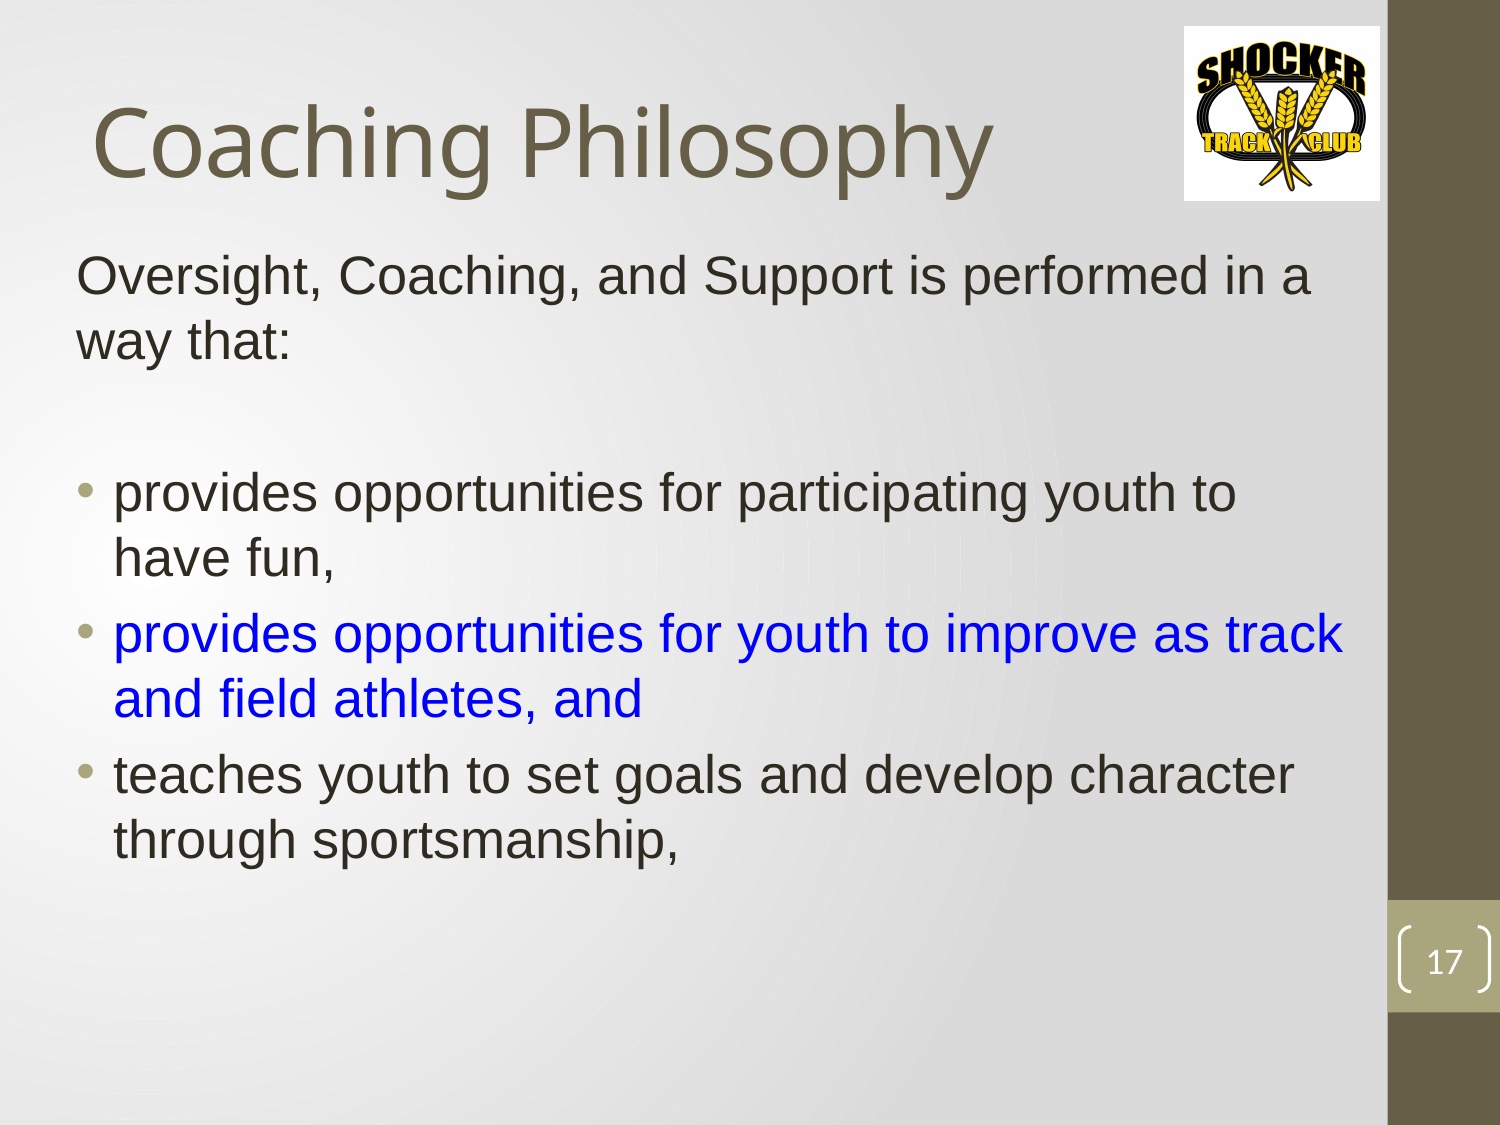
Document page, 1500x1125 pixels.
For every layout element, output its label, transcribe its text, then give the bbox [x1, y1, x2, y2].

picture [1184, 25, 1380, 202]
title Coaching Philosophy [75, 45, 1325, 232]
slide_number 17 [1397, 925, 1492, 994]
list Oversight, Coaching, and Support is performed in a way that: provides opportunities for participating youth to have fun, provides opportunities for youth to improve as track and field athletes, and teaches youth to set goals and develop character through sportsmanship, [42, 232, 1380, 1104]
